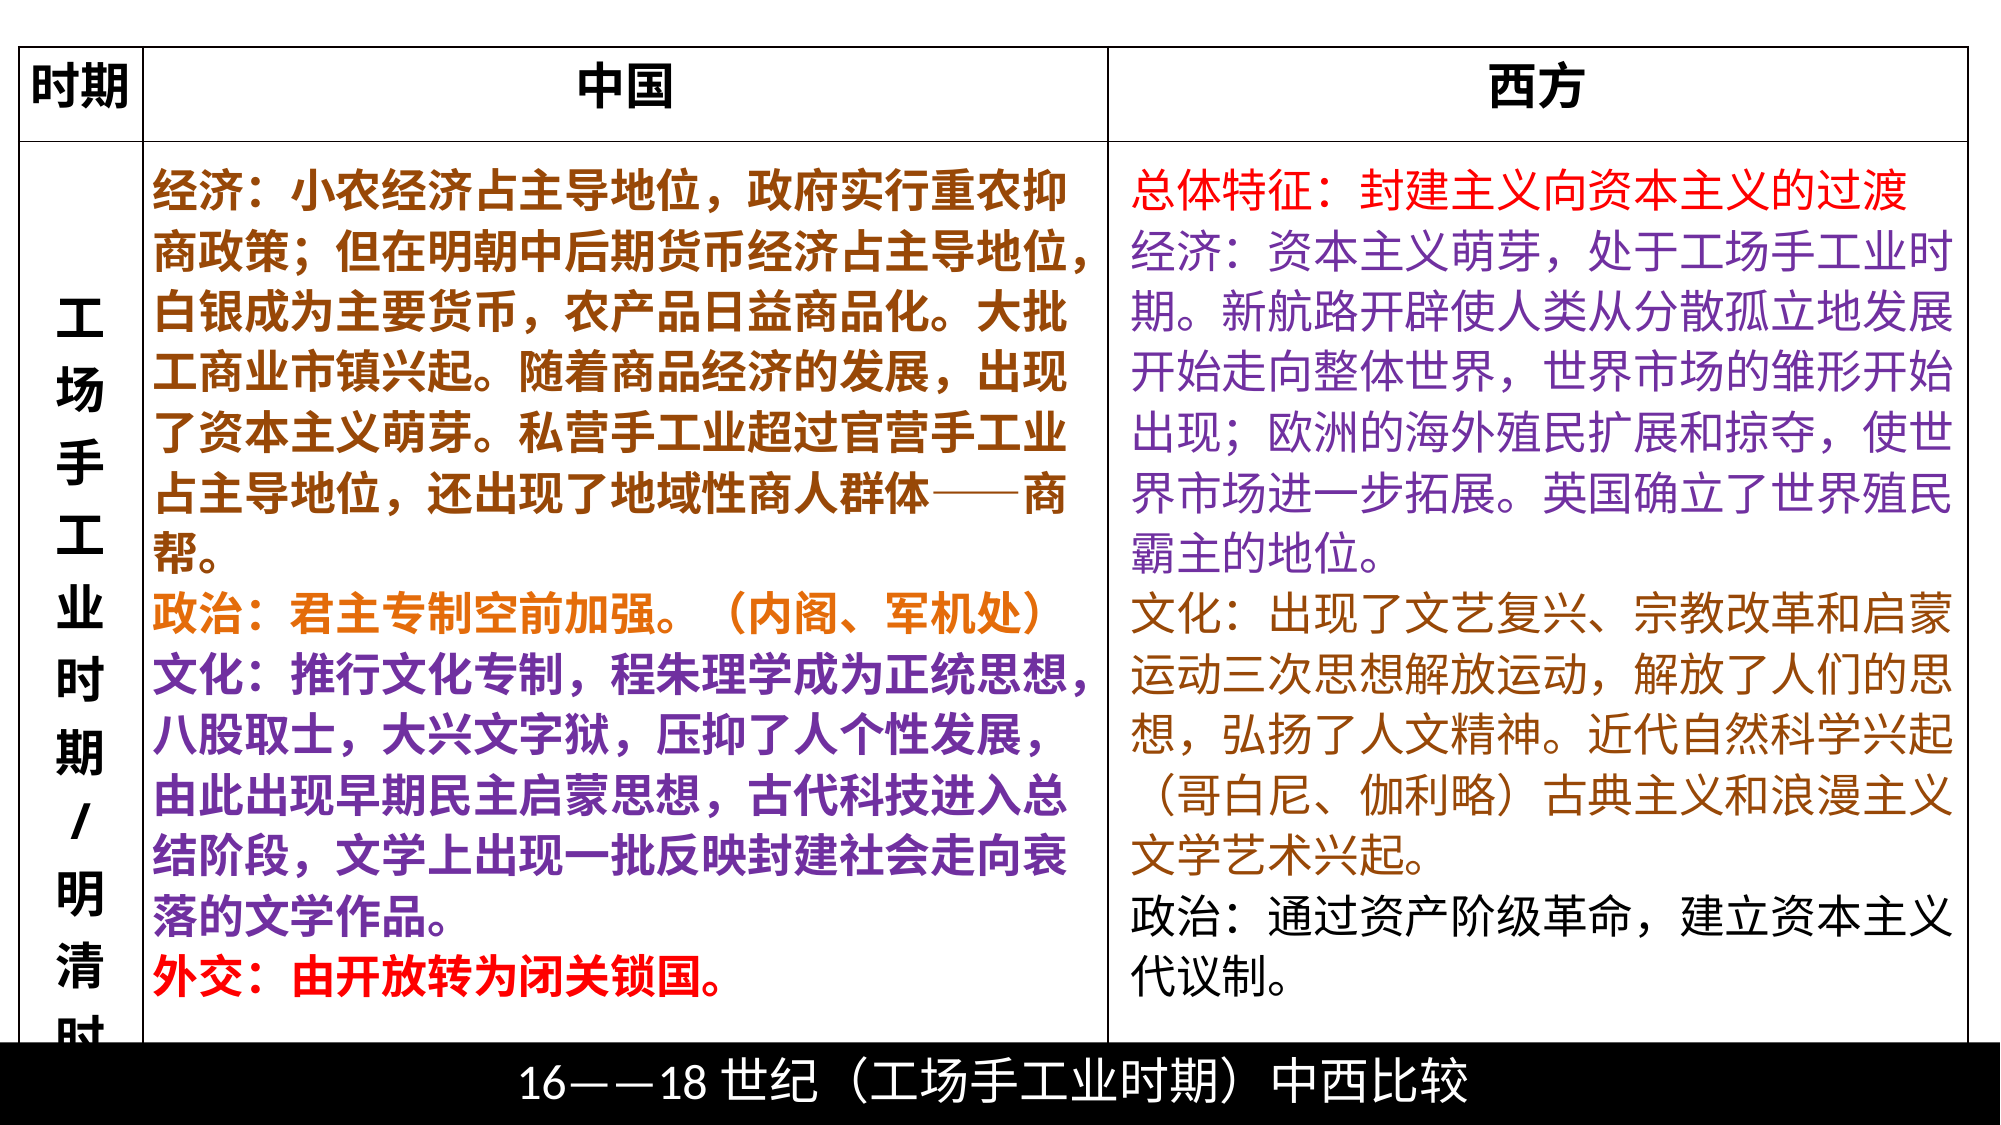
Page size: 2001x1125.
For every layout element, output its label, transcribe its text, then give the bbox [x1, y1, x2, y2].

text_box 16——18世纪（工场手工业时期）中西比较 [0, 1042, 2000, 1125]
text_box 总体特征：封建主义向资本主义的过渡 经济：资本主义萌芽，处于工场手工业时期。新航路开辟使人类从分散孤立地发展开始走向整体世界，世界市场的雏形开始出现；欧洲的海外殖民扩展和掠夺，使世界市场进一步拓展。英国确立了世界殖民霸主的地位。 文化：出现了文艺复兴、宗教改革和启蒙运动三次思想解放运动，解放了人们的思想，弘扬了人文精神。近代自然科学兴起（哥白尼、伽利略）古典主义和浪漫主义文学艺术兴起。 政治：通过资产阶级革命，建立资本主义代议制。 [1115, 148, 1979, 1011]
table_cell [1109, 142, 1967, 1042]
table_header 西方 [1109, 48, 1967, 141]
table_header 中国 [144, 48, 1107, 141]
table_cell 工 场 手 工 业 时 期 / 明 清 时 期 [20, 142, 142, 1042]
table_header 时期 [20, 48, 142, 141]
text_box 经济：小农经济占主导地位，政府实行重农抑商政策；但在明朝中后期货币经济占主导地位，白银成为主要货币，农产品日益商品化。大批工商业市镇兴起。随着商品经济的发展，出现了资本主义萌芽。私营手工业超过官营手工业占主导地位，还出现了地域性商人群体——商帮。 政治：君主专制空前加强。（内阁、军机处） 文化：推行文化专制，程朱理学成为正统思想，八股取士，大兴文字狱，压抑了人个性发展，由此出现早期民主启蒙思想，古代科技进入总结阶段，文学上出现一批反映封建社会走向衰落的文学作品。 外交：由开放转为闭关锁国。 [138, 148, 1094, 1011]
table_cell [144, 142, 1107, 1042]
